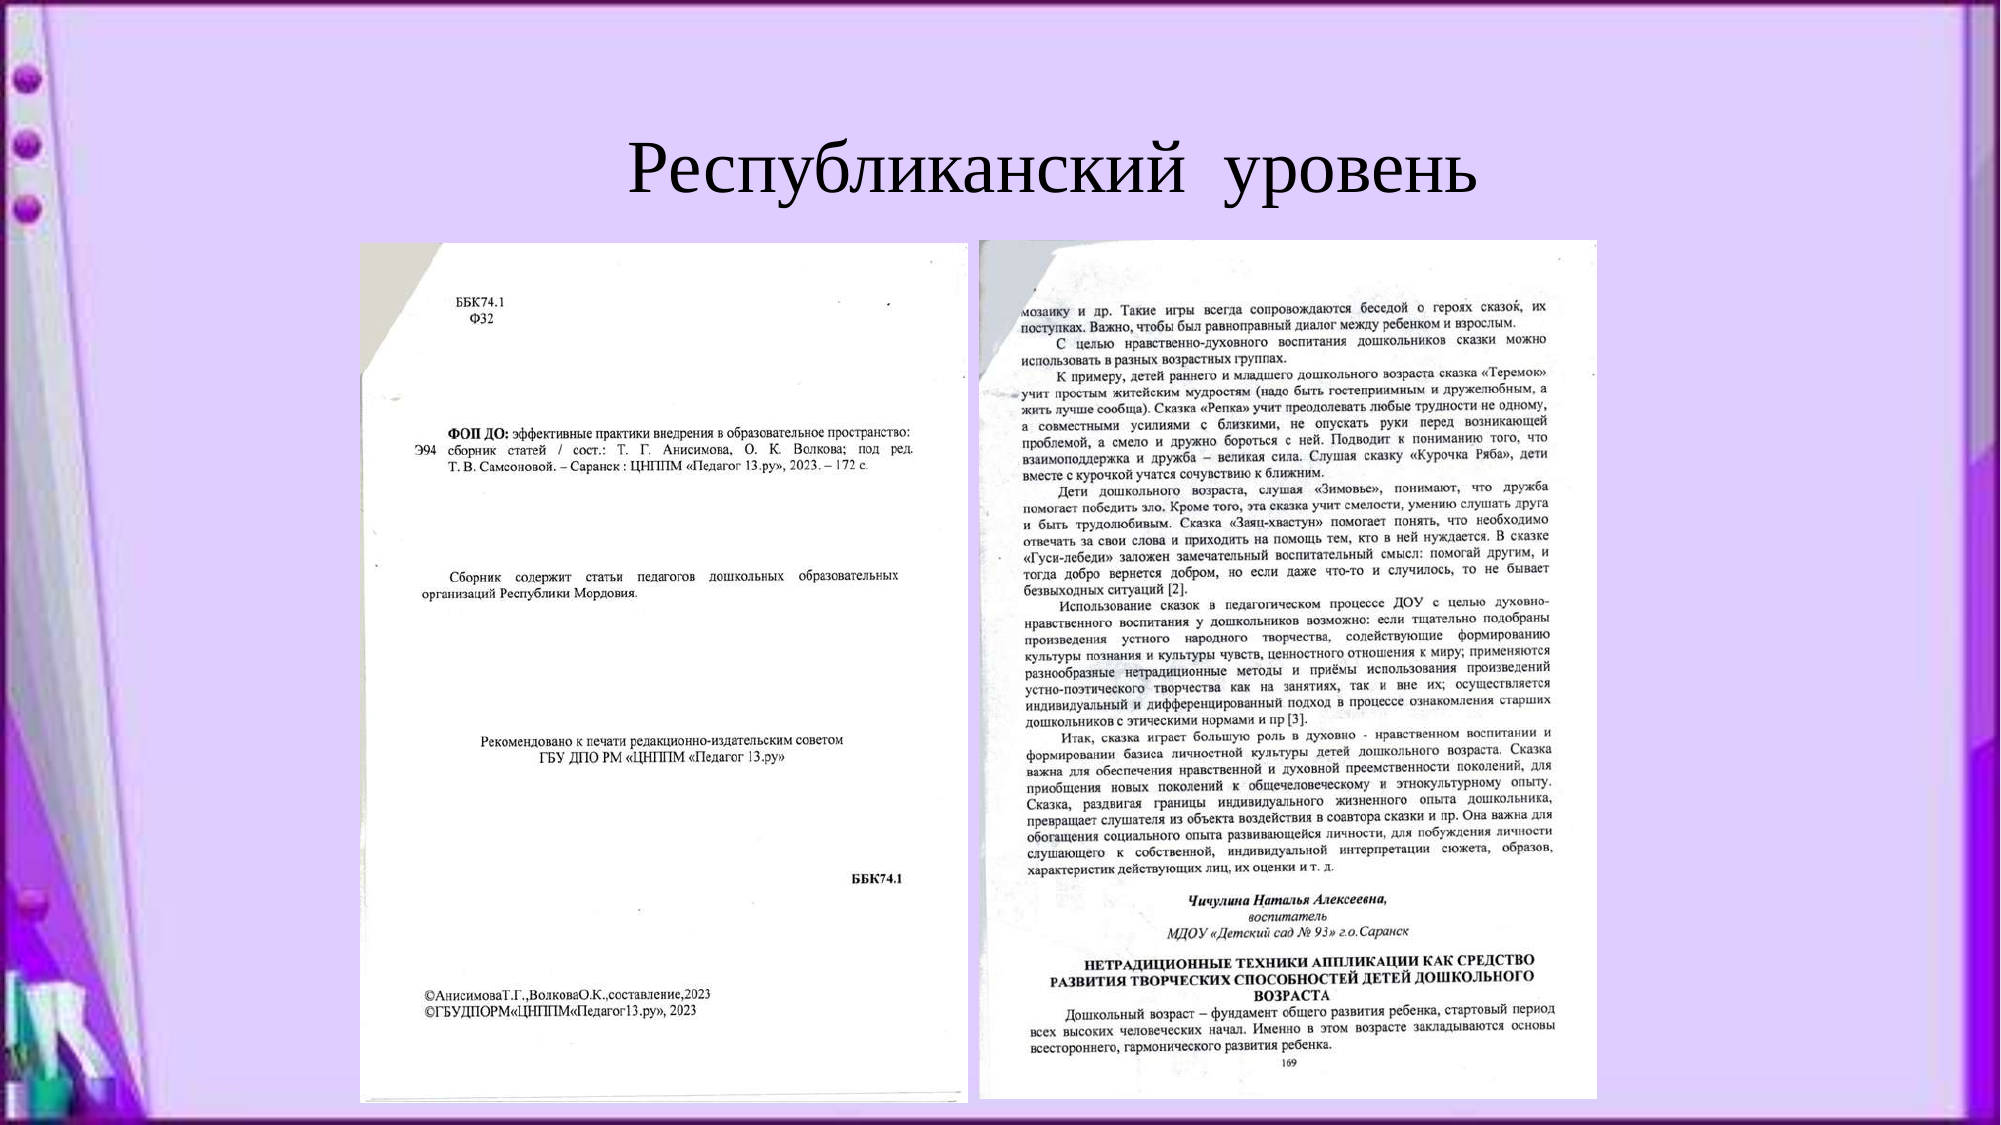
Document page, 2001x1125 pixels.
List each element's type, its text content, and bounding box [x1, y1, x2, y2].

picture [0, 0, 2001, 1125]
title Республиканский уровень [169, 59, 1938, 278]
